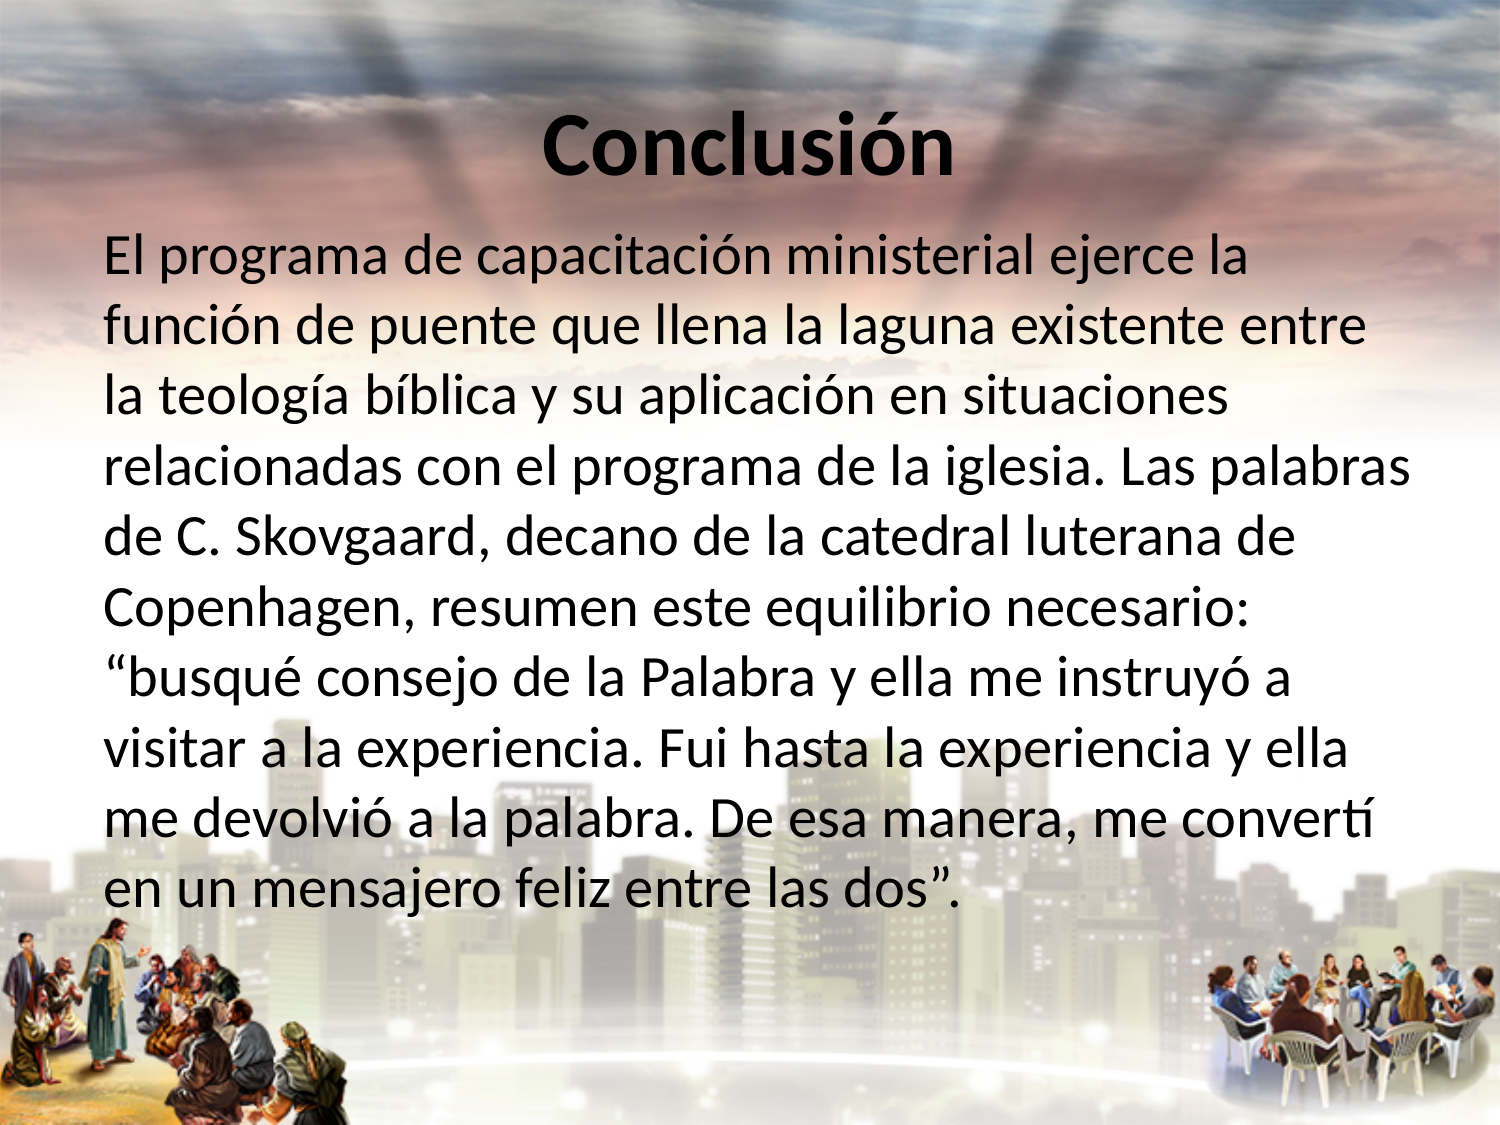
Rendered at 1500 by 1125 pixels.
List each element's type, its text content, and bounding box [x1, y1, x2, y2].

list El programa de capacitación ministerial ejerce la función de puente que llena la laguna existente entre la teología bíblica y su aplicación en situaciones relacionadas con el programa de la iglesia. Las palabras de C. Skovgaard, decano de la catedral luterana de Copenhagen, resumen este equilibrio necesario: “busqué consejo de la Palabra y ella me instruyó a visitar a la experiencia. Fui hasta la experiencia y ella me devolvió a la palabra. De esa manera, me convertí en un mensajero feliz entre las dos”. [88, 208, 1439, 951]
title Conclusión [75, 45, 1425, 233]
picture [0, 0, 1500, 1125]
